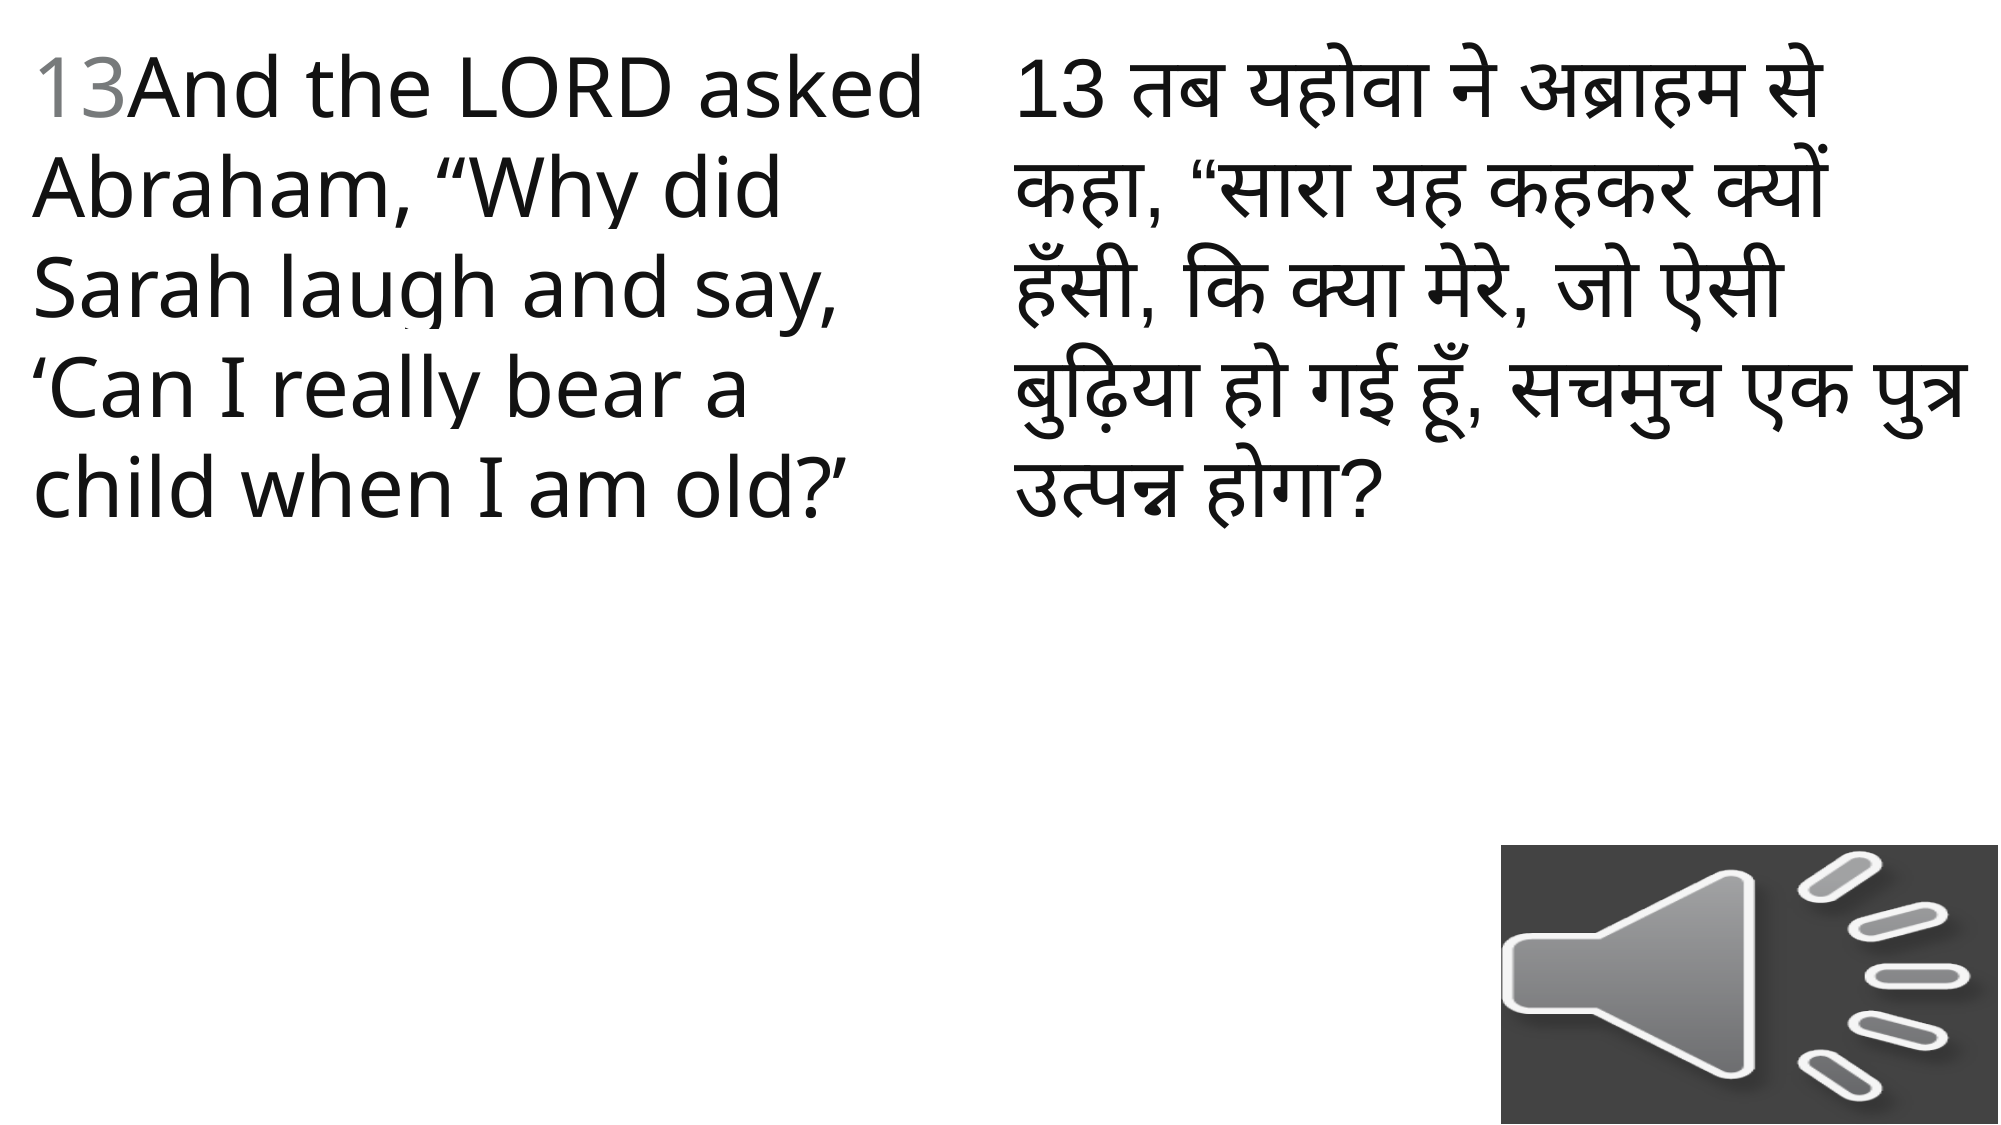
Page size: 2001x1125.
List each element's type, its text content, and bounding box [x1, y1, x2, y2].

text_box 13And the Lord asked Abraham, “Why did Sarah laugh and say, ‘Can I really bear a child when I am old?’ [18, 27, 973, 1104]
text_box 13 तब यहोवा ने अब्राहम से कहा, “सारा यह कहकर क्यों हँसी, कि क्या मेरे, जो ऐसी बुढ़िया हो गई हूँ, सचमुच एक पुत्र उत्पन्न होगा? [999, 27, 2000, 1104]
picture [1500, 843, 2000, 1125]
